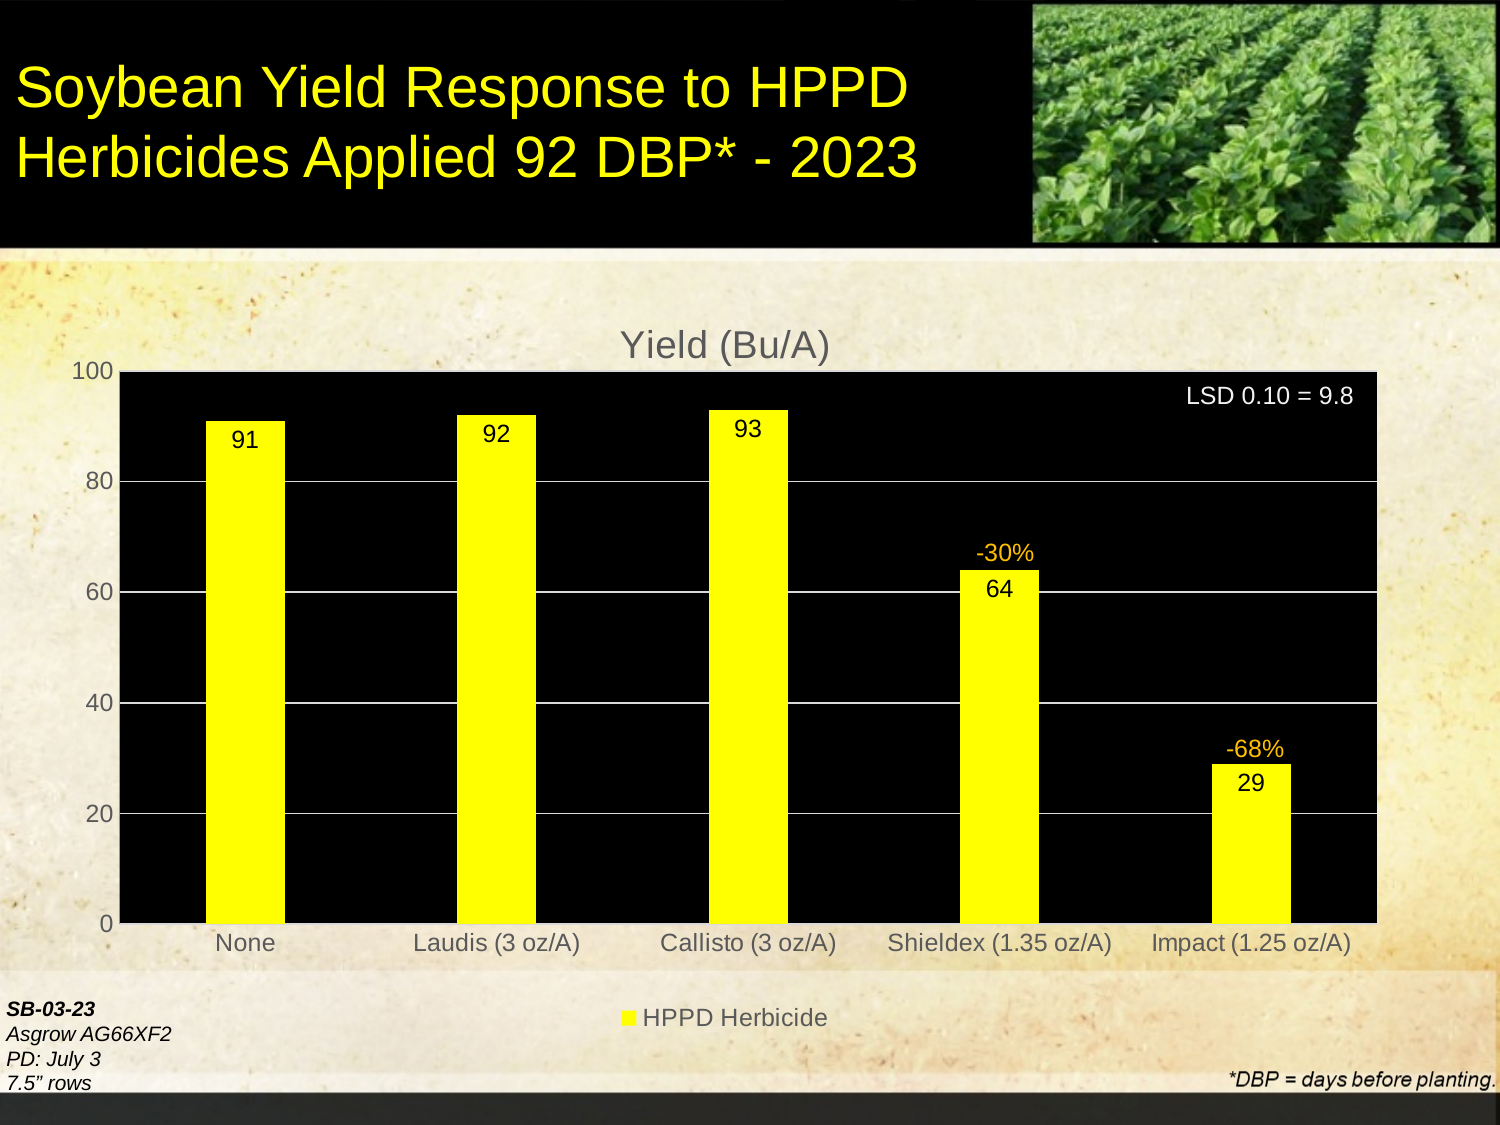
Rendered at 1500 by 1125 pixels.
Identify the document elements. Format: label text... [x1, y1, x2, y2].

title Soybean Yield Response to HPPD Herbicides Applied 92 DBP* - 2023 [0, 0, 1025, 238]
picture [0, 0, 1500, 1125]
text_box SB-03-23 Asgrow AG66XF2 PD: July 3 7.5” rows [0, 987, 187, 1103]
chart [49, 287, 1401, 1038]
